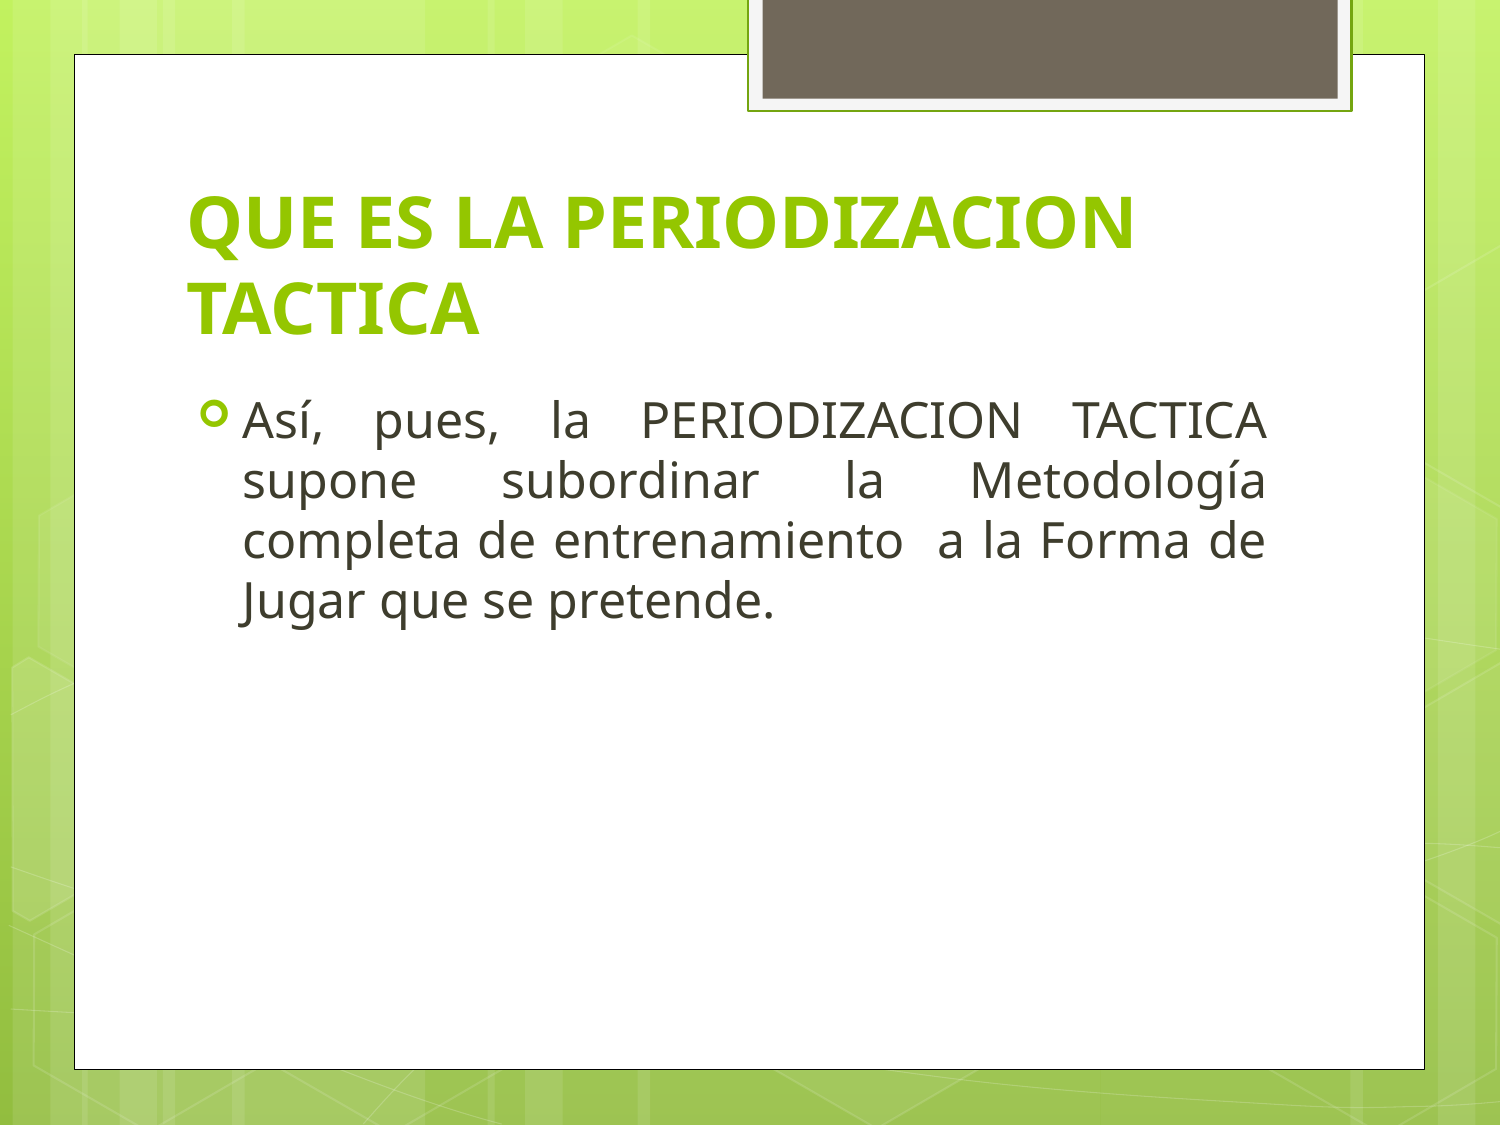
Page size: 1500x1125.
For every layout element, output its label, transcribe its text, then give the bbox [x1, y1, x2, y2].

title QUE ES LA PERIODIZACION TACTICA [171, 168, 1324, 357]
list Así, pues, la PERIODIZACION TACTICA supone subordinar la Metodología completa de entrenamiento a la Forma de Jugar que se pretende. [171, 381, 1283, 957]
